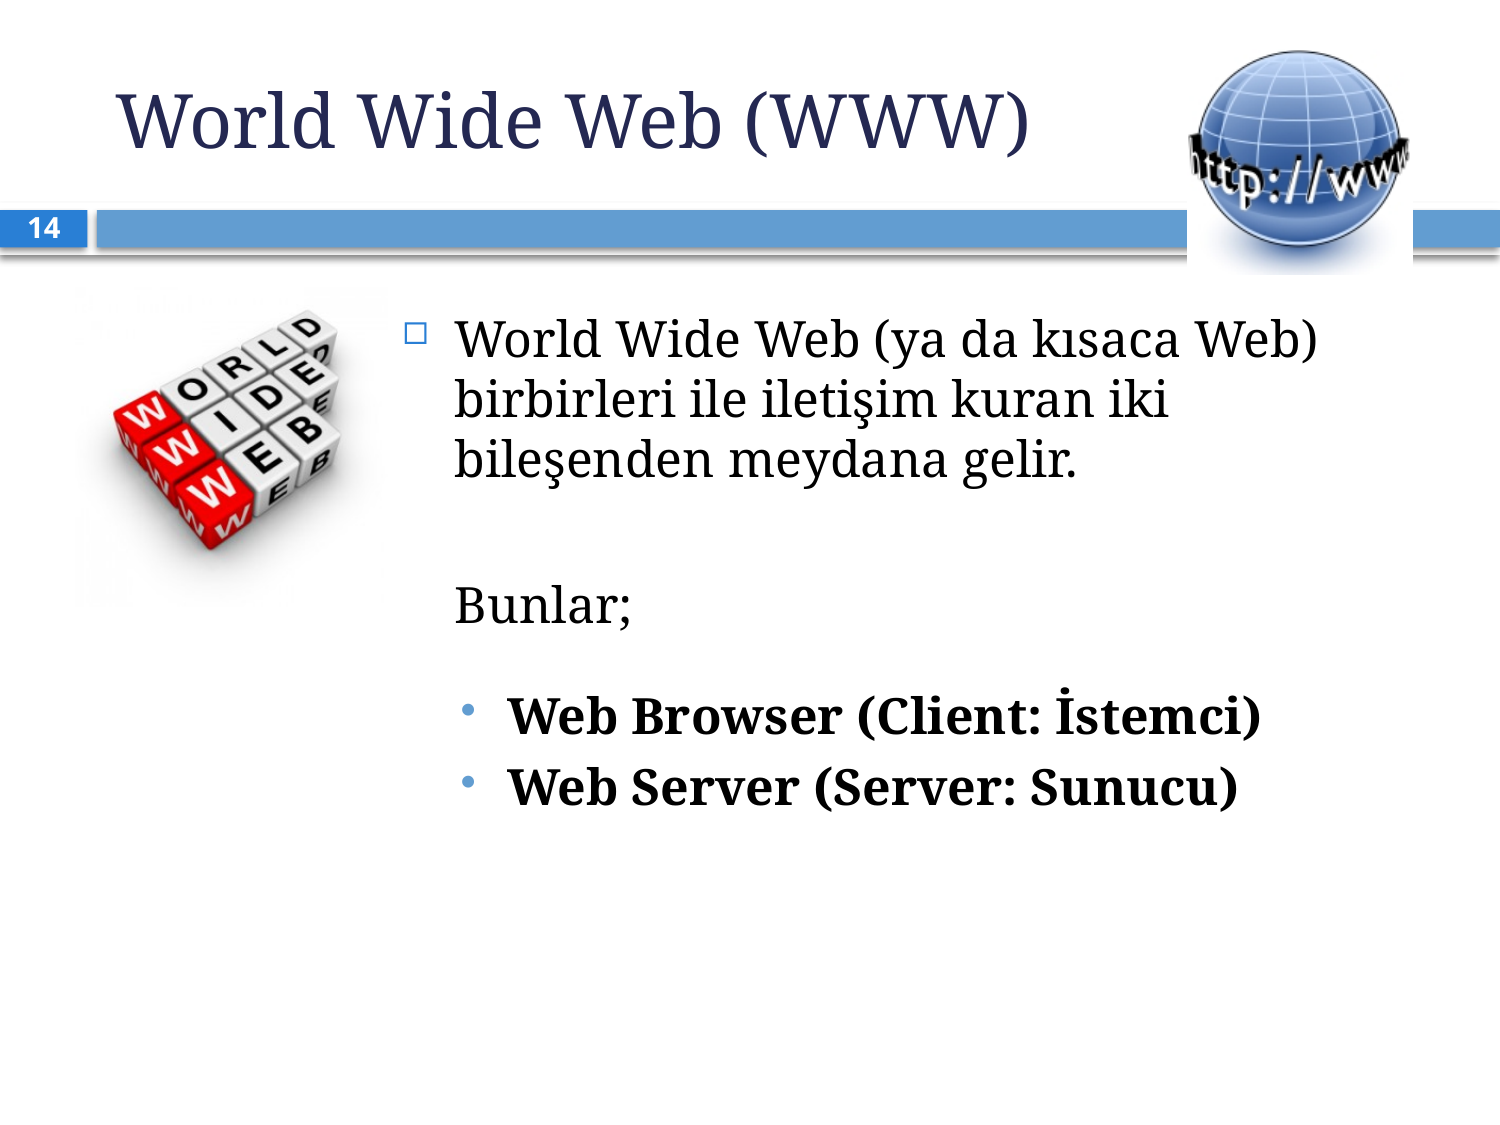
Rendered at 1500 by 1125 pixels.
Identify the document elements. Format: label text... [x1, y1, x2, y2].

slide_number 14 [0, 208, 88, 249]
title World Wide Web (WWW) [100, 37, 1438, 200]
list World Wide Web (ya da kısaca Web) birbirleri ile iletişim kuran iki bileşenden meydana gelir. Bunlar; Web Browser (Client: İstemci) Web Server (Server: Sunucu) [387, 299, 1400, 1038]
picture [74, 287, 388, 607]
picture [1187, 49, 1413, 276]
